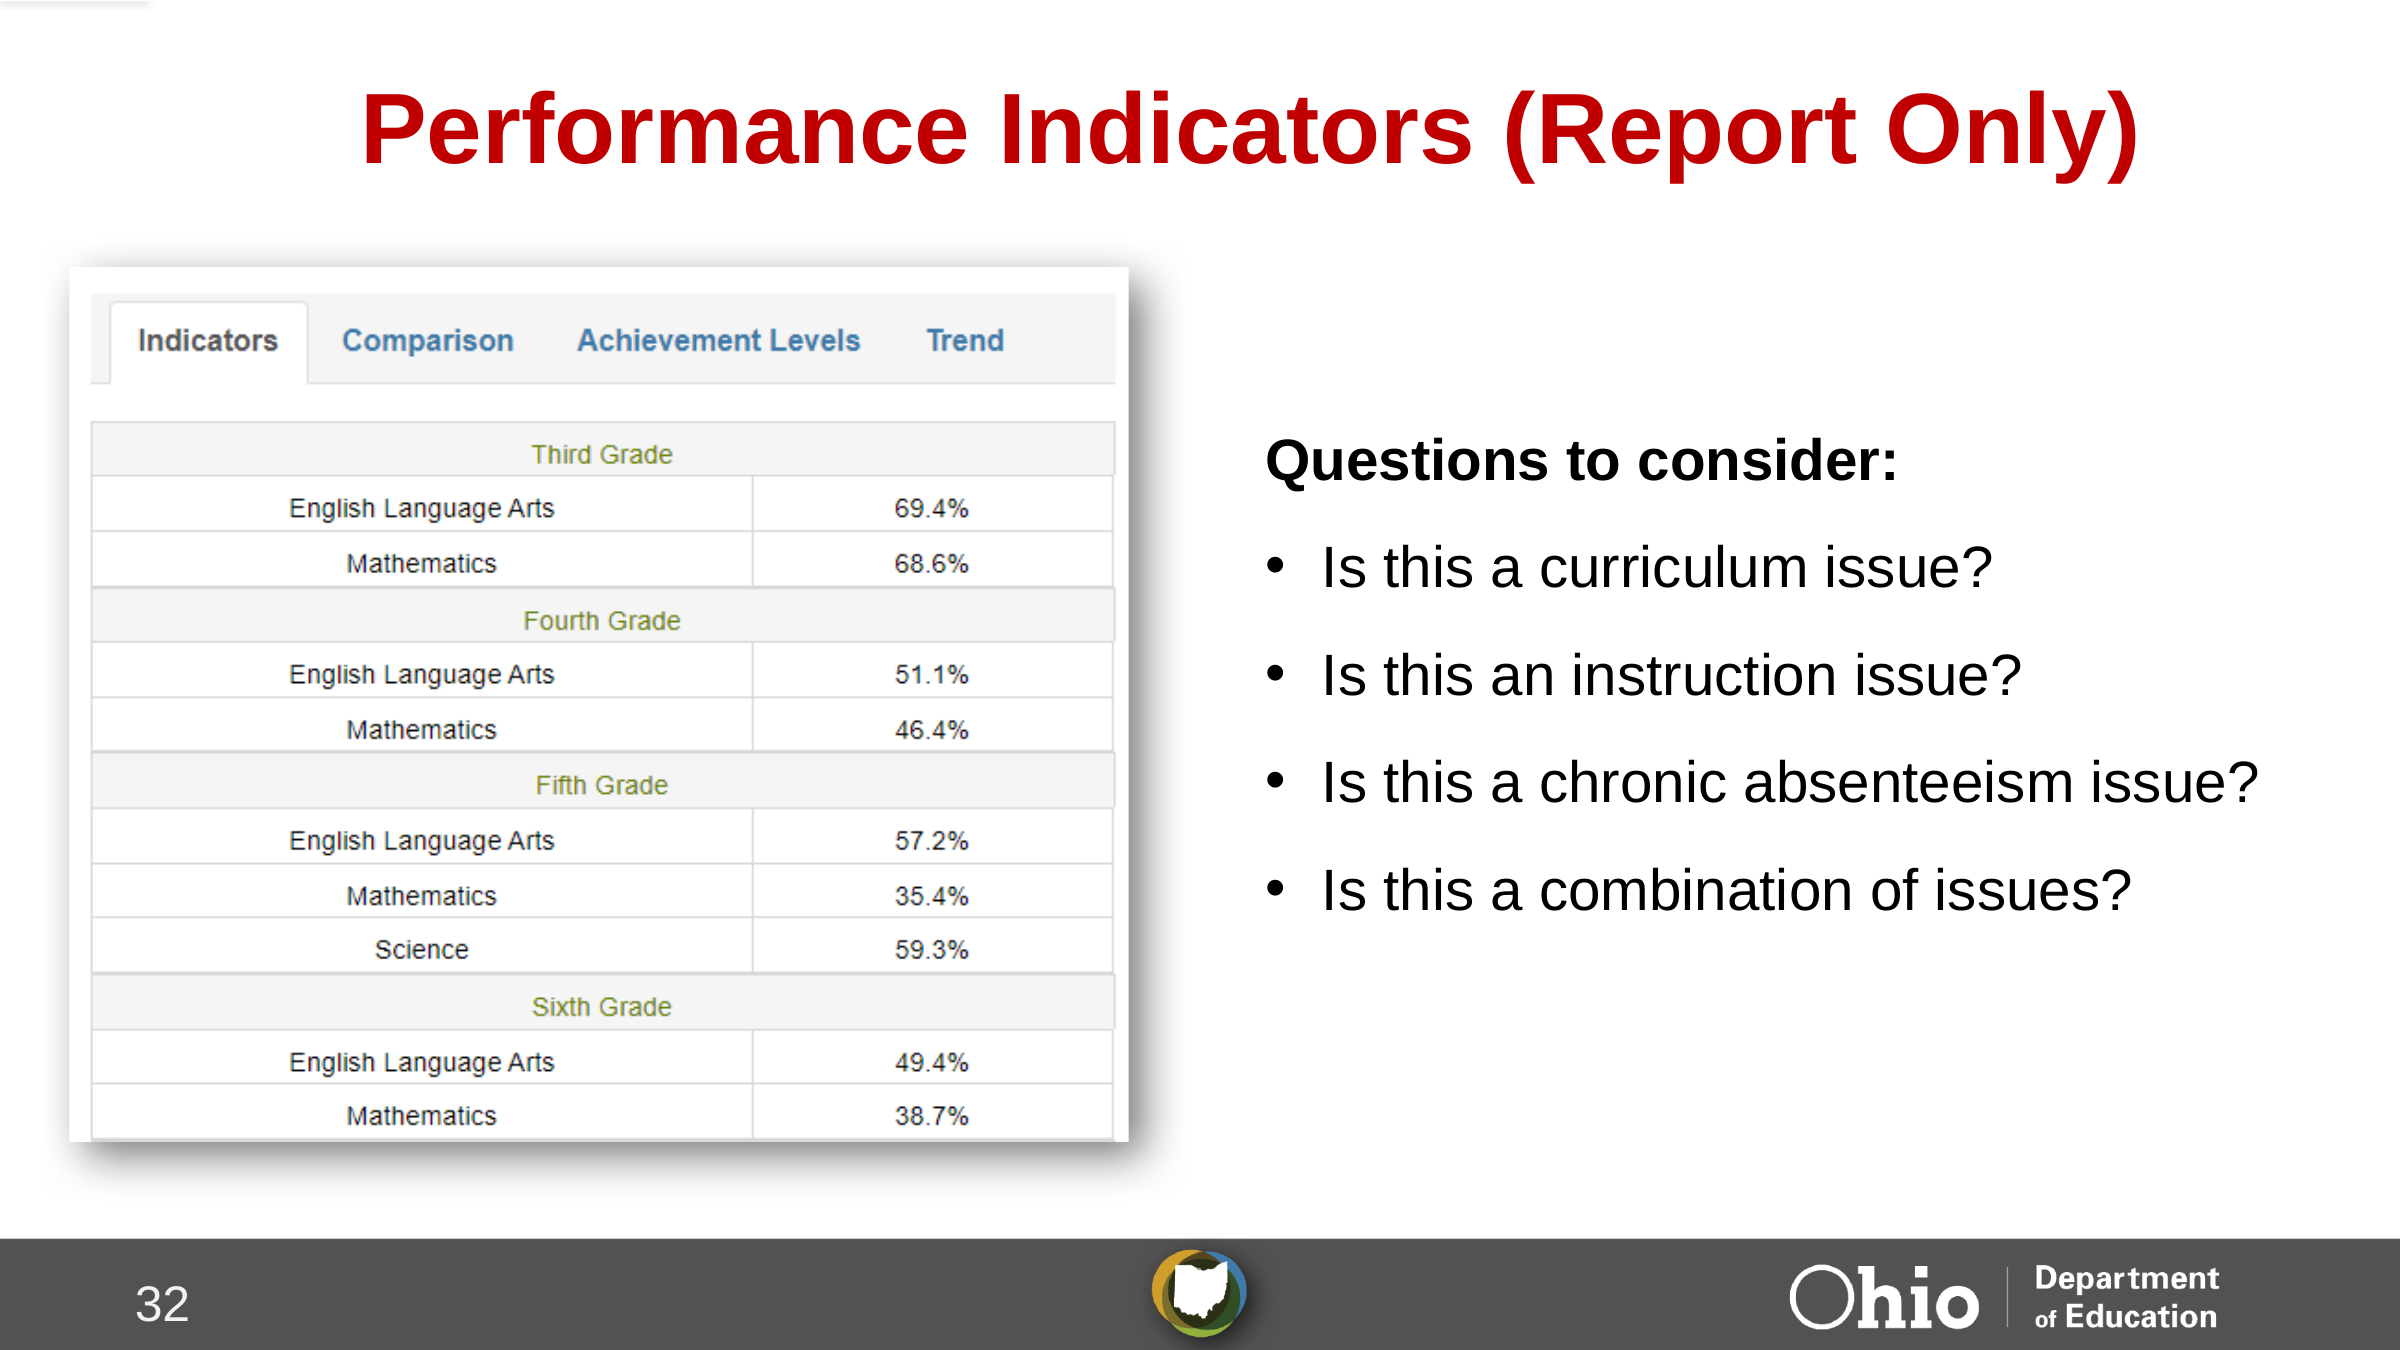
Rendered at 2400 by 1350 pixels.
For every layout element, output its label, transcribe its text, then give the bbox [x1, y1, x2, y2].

text_box Questions to consider: Is this a curriculum issue? Is this an instruction issue? Is this a chronic absenteeism issue? Is this a combination of issues? [1250, 414, 2286, 930]
slide_number 32 [120, 1264, 229, 1325]
title Performance Indicators (Report Only) [170, 63, 2331, 186]
picture [0, 0, 2400, 1350]
